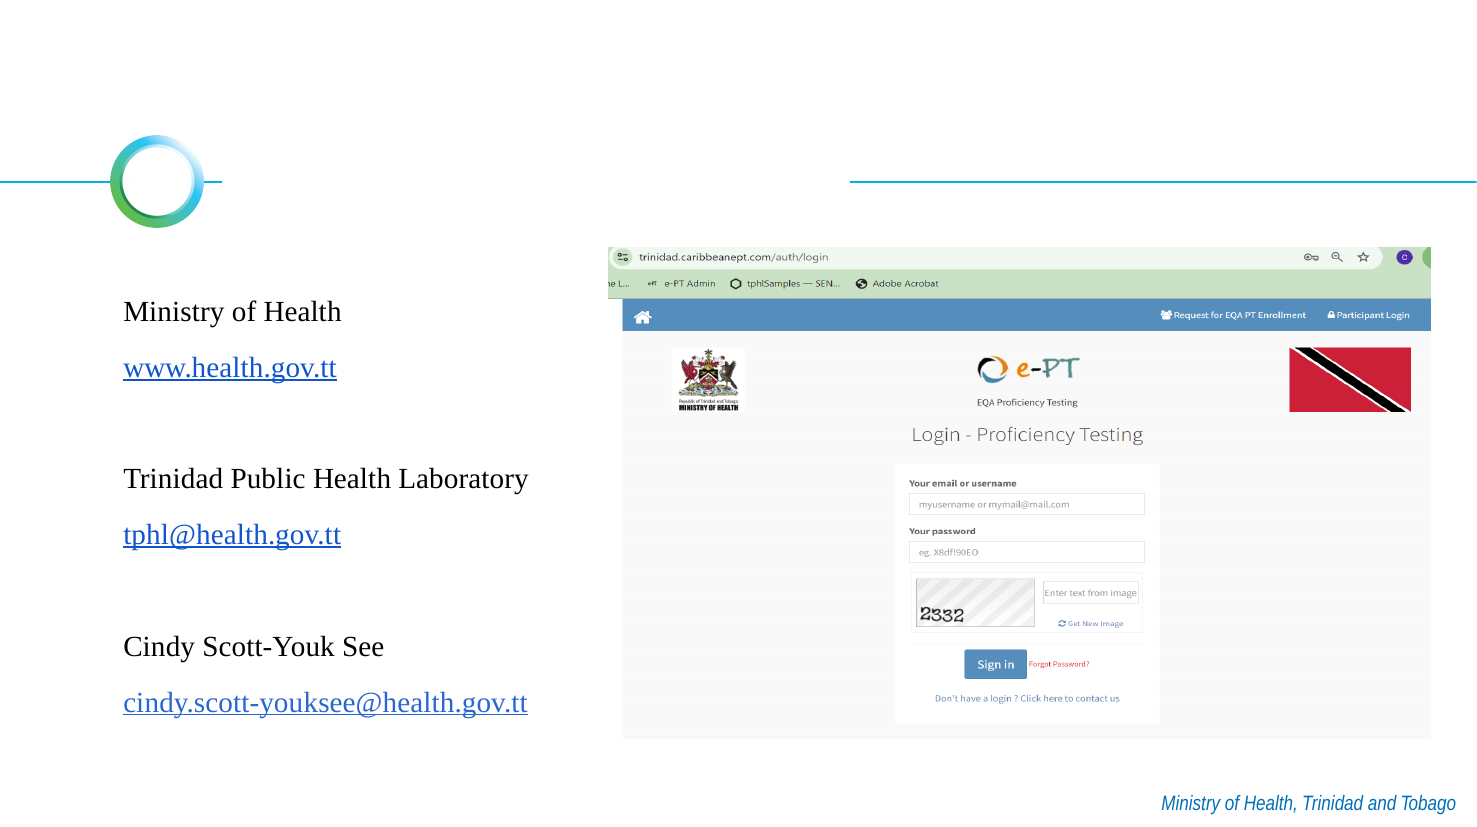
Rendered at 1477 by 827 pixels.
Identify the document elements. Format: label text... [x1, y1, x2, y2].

picture [110, 135, 204, 229]
picture [608, 247, 1431, 739]
list Ministry of Health www.health.gov.tt Trinidad Public Health Laboratory tphl@health.gov.tt Cindy Scott-Youk See cindy.scott-youksee@health.gov.tt [108, 277, 570, 727]
